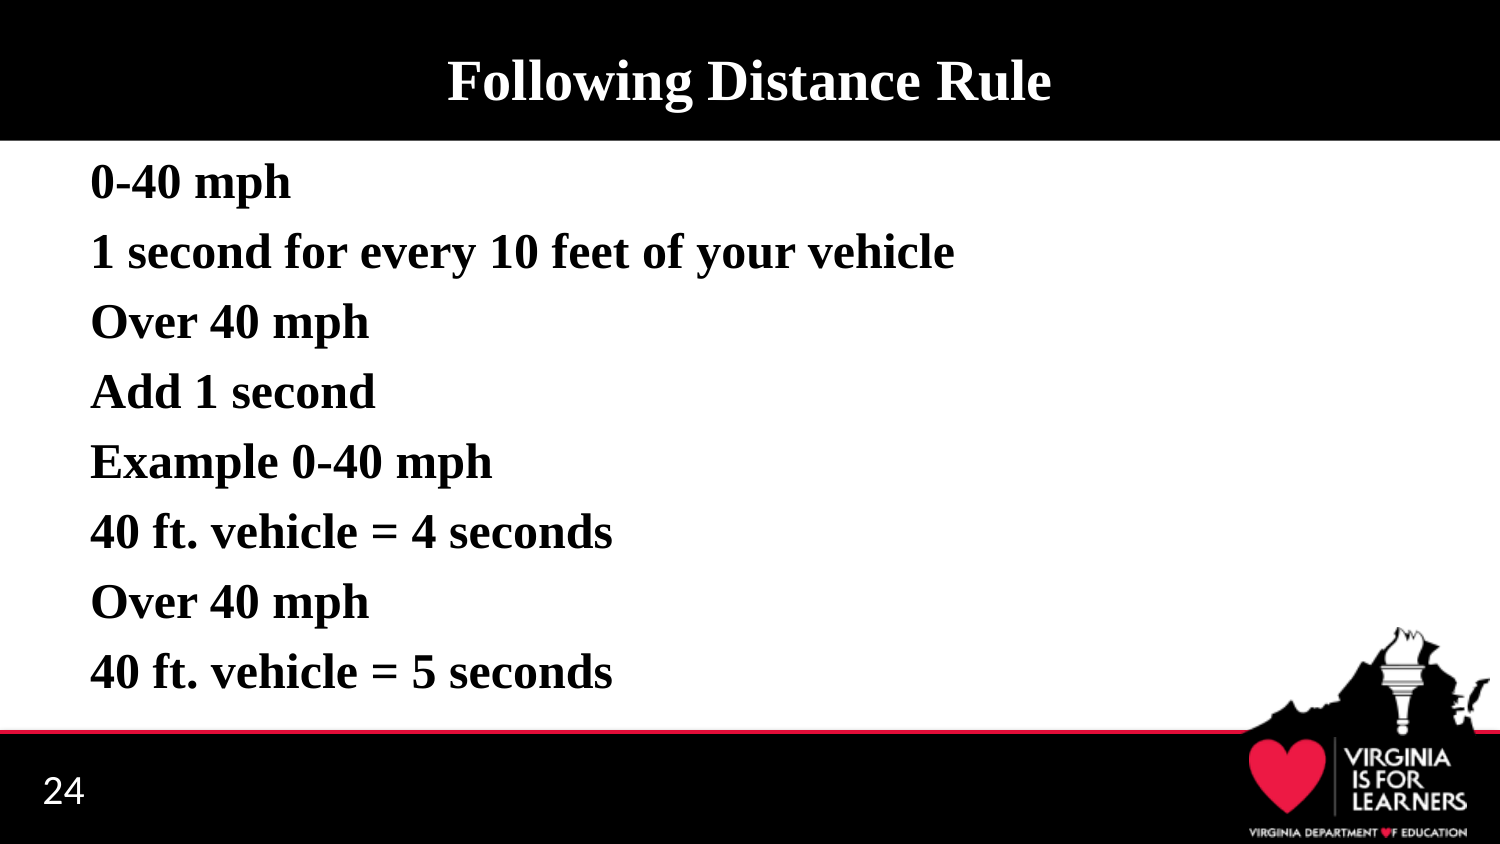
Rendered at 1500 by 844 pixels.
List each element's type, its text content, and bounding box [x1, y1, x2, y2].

picture [1249, 737, 1467, 838]
title Following Distance Rule [0, 0, 1500, 141]
list 0-40 mph 1 second for every 10 feet of your vehicle Over 40 mph Add 1 second Example 0-40 mph 40 ft. vehicle = 4 seconds Over 40 mph 40 ft. vehicle = 5 seconds [75, 140, 1425, 710]
picture [1240, 627, 1490, 736]
